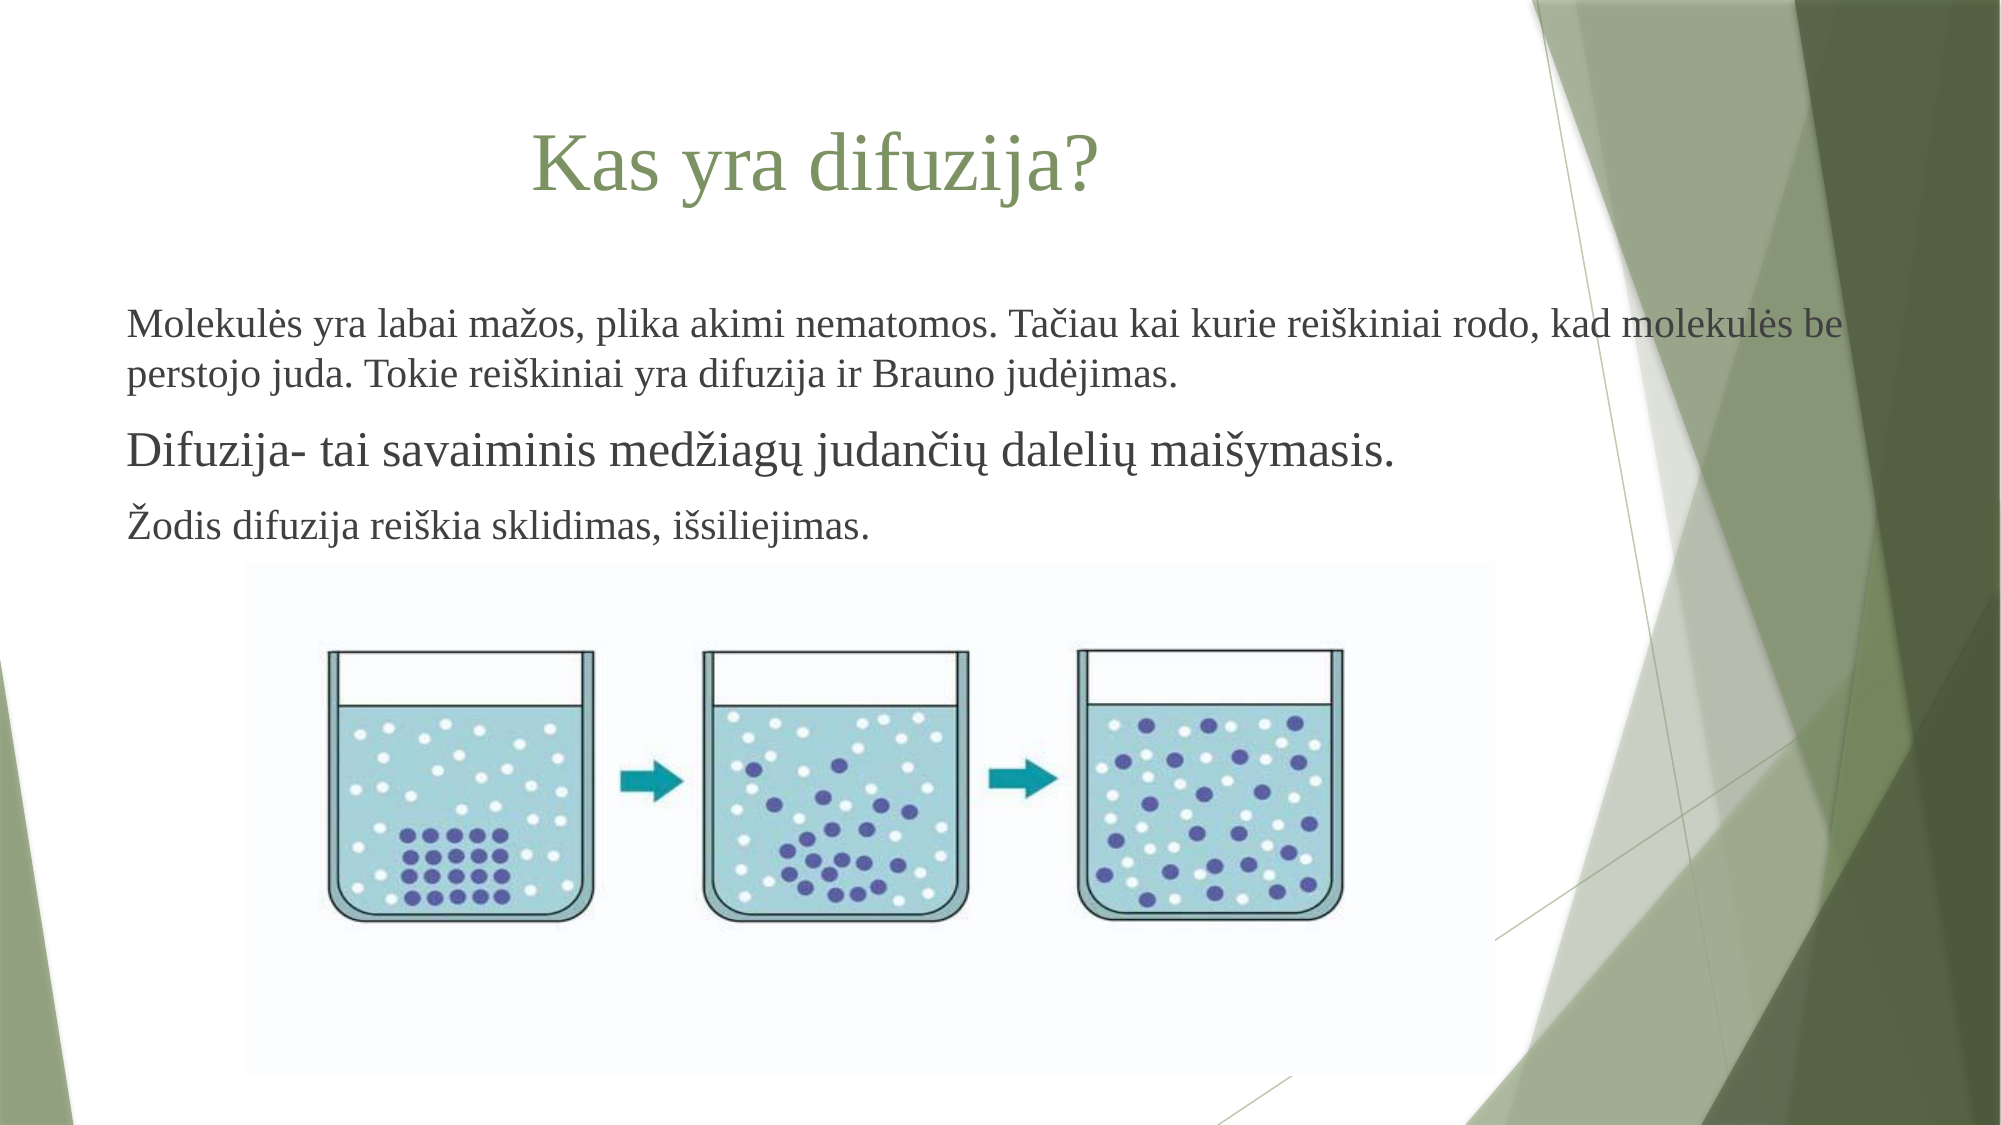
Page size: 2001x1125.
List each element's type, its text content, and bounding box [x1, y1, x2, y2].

picture [244, 561, 1496, 1077]
title Kas yra difuzija? [111, 99, 1522, 288]
list Molekulės yra labai mažos, plika akimi nematomos. Tačiau kai kurie reiškiniai rodo, kad molekulės be perstojo juda. Tokie reiškiniai yra difuzija ir Brauno judėjimas. Difuzija- tai savaiminis medžiagų judančių dalelių maišymasis. Žodis difuzija reiškia sklidimas, išsiliejimas. [111, 288, 1954, 1058]
